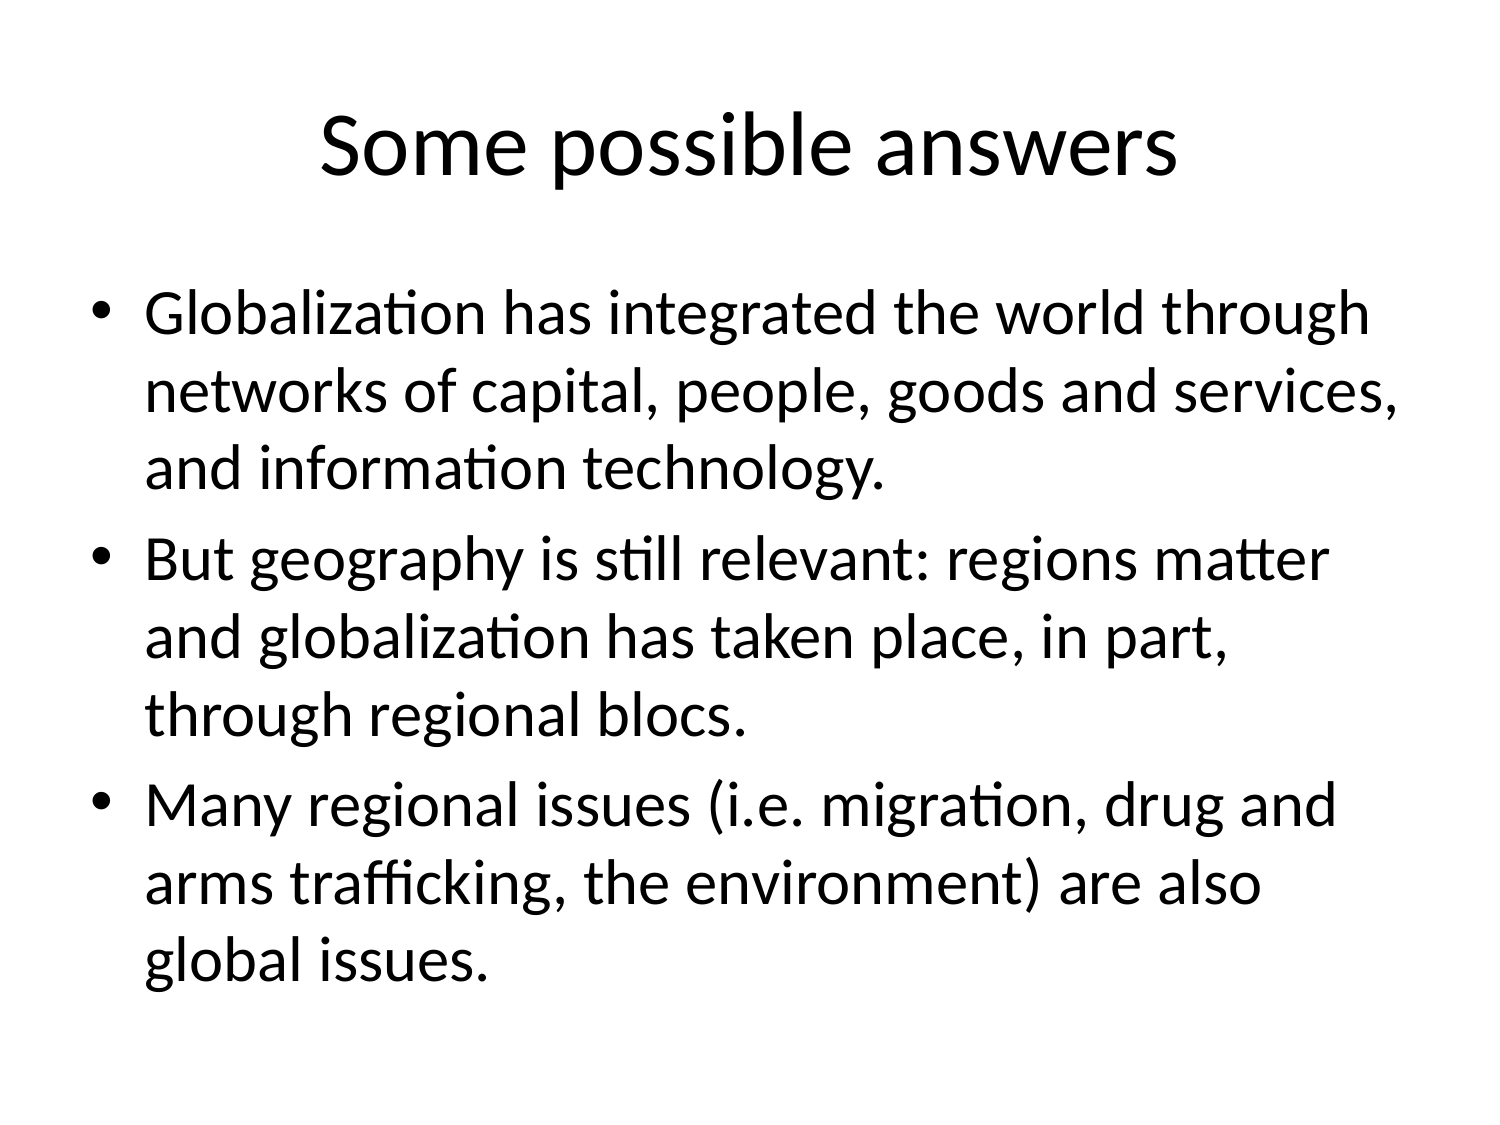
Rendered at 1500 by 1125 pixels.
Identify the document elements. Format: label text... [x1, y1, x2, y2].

list Globalization has integrated the world through networks of capital, people, goods and services, and information technology. But geography is still relevant: regions matter and globalization has taken place, in part, through regional blocs. Many regional issues (i.e. migration, drug and arms trafficking, the environment) are also global issues. [75, 262, 1425, 1005]
title Some possible answers [75, 45, 1425, 233]
